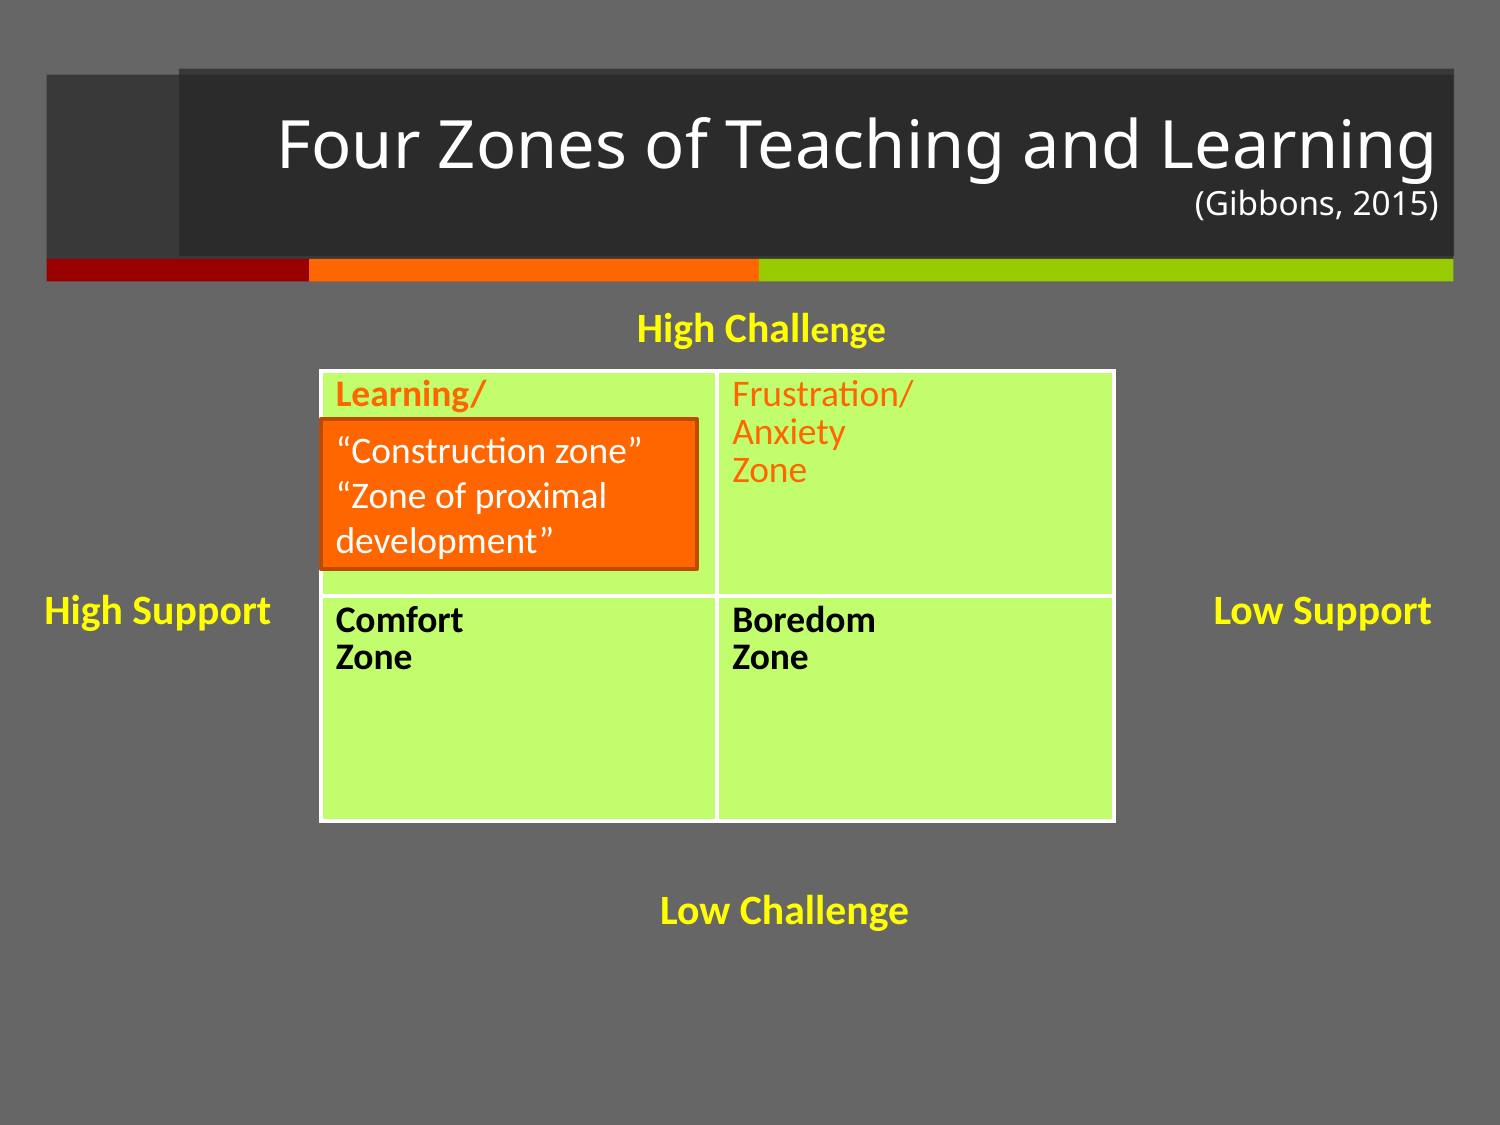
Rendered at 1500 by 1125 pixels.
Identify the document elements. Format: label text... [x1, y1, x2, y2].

title Four Zones of Teaching and Learning (Gibbons, 2015) [179, 68, 1455, 257]
text_box “Construction zone” “Zone of proximal development” [319, 417, 699, 571]
table_header Learning/ Engagement Zone [323, 373, 715, 594]
text_box Low Challenge [645, 876, 925, 941]
text_box Low Support [1198, 575, 1448, 641]
table_cell Comfort Zone [323, 598, 715, 819]
text_box High Support [29, 575, 287, 641]
table_header Frustration/ Anxiety Zone [719, 373, 1112, 594]
table_cell Boredom Zone [719, 598, 1112, 819]
text_box High Challenge [622, 293, 902, 358]
